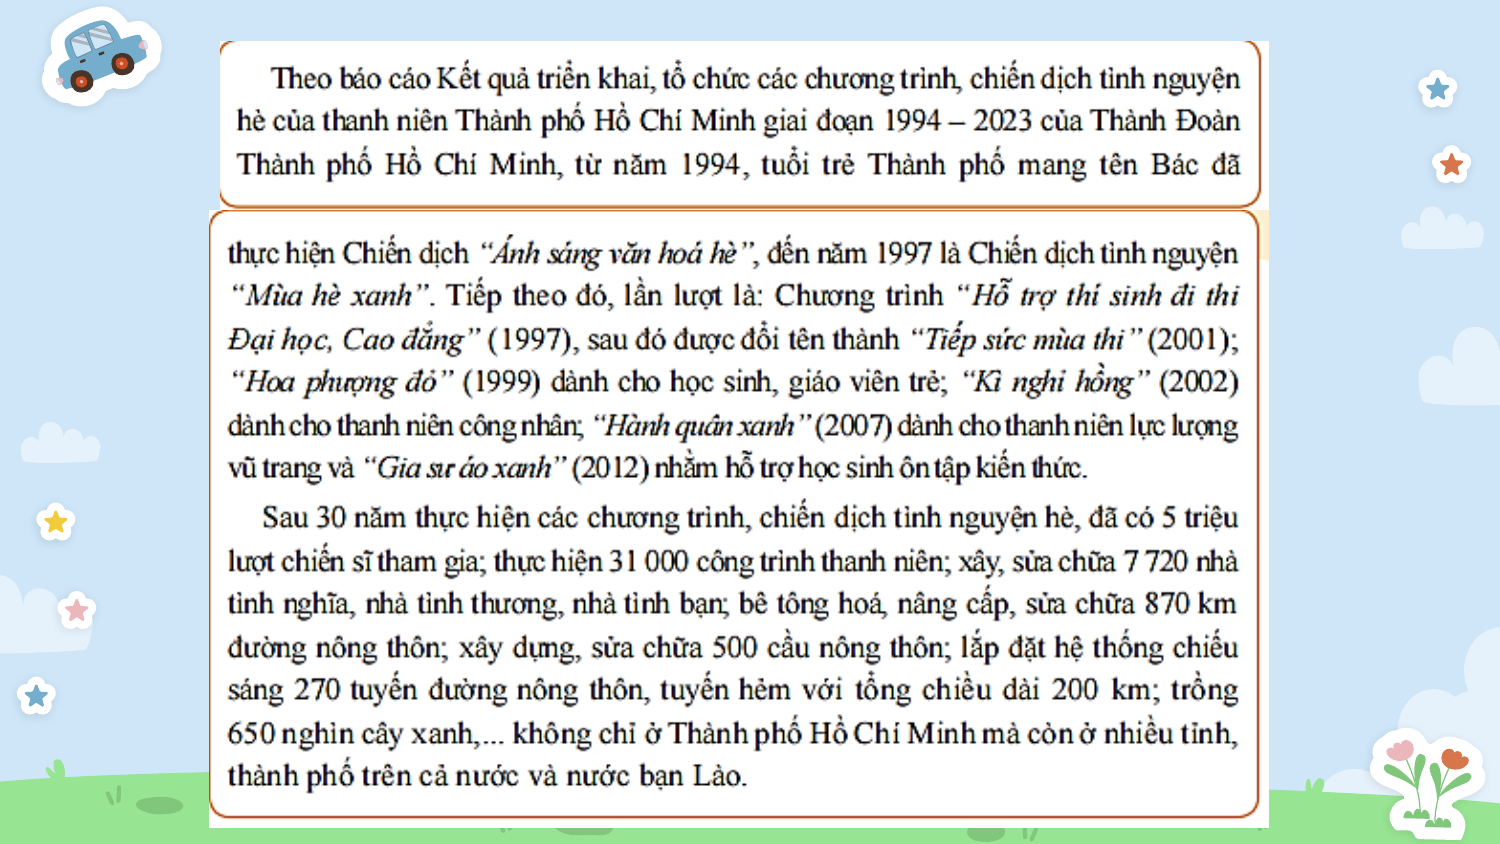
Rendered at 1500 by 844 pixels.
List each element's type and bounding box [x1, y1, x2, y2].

picture [209, 41, 1270, 828]
text_box [1368, 727, 1487, 841]
text_box [41, 6, 164, 107]
